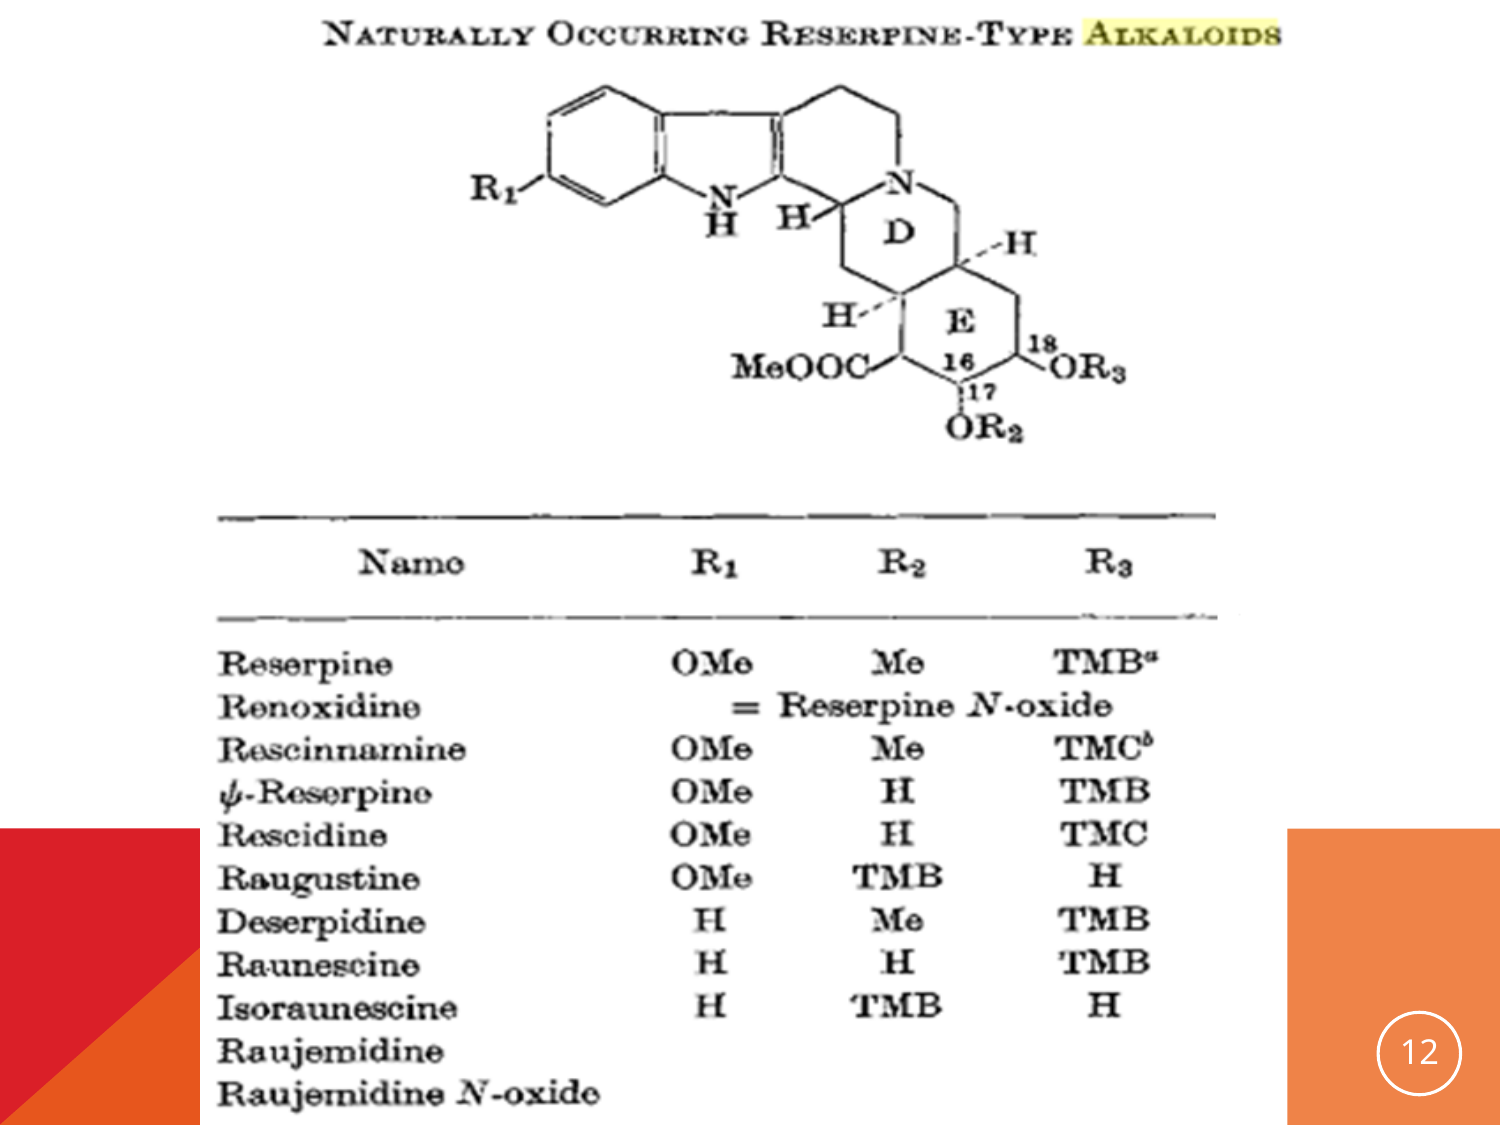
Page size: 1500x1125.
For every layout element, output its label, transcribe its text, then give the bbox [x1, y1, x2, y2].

picture [199, 0, 1288, 1125]
slide_number 12 [1376, 1010, 1463, 1097]
